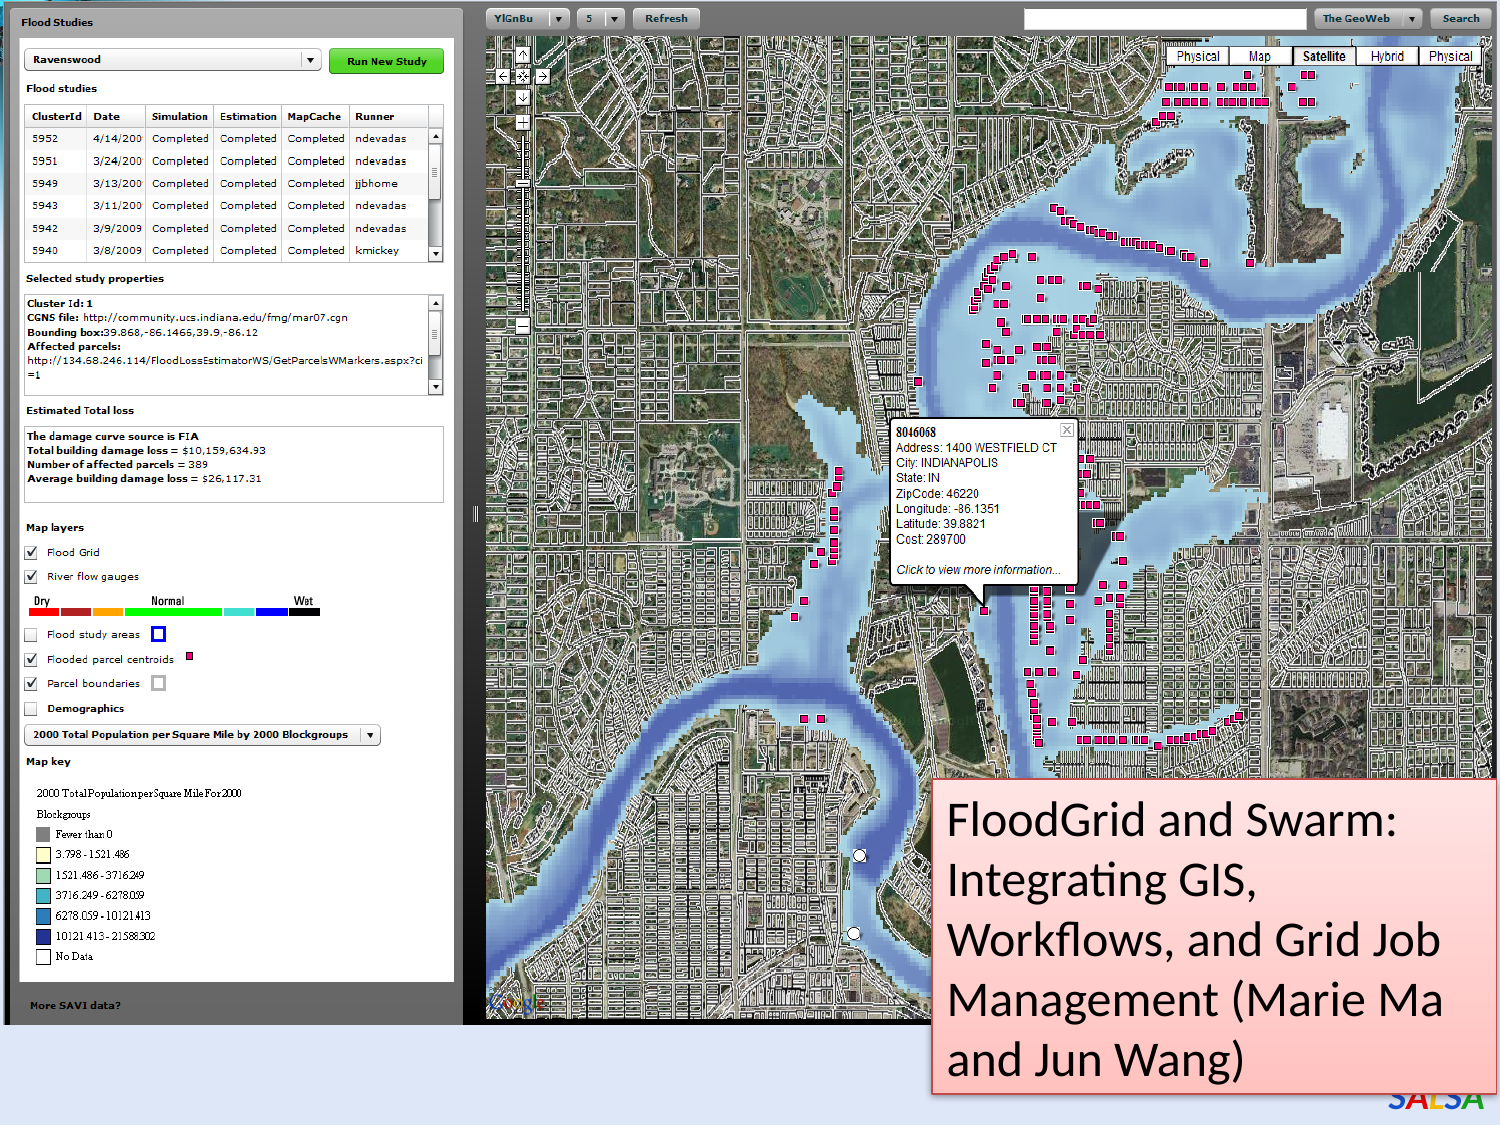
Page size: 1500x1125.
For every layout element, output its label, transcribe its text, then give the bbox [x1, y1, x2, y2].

picture [0, 0, 1497, 1025]
text_box FloodGrid and Swarm: Integrating GIS, Workflows, and Grid Job Management (Marie Ma and Jun Wang) [931, 1031, 1497, 1095]
